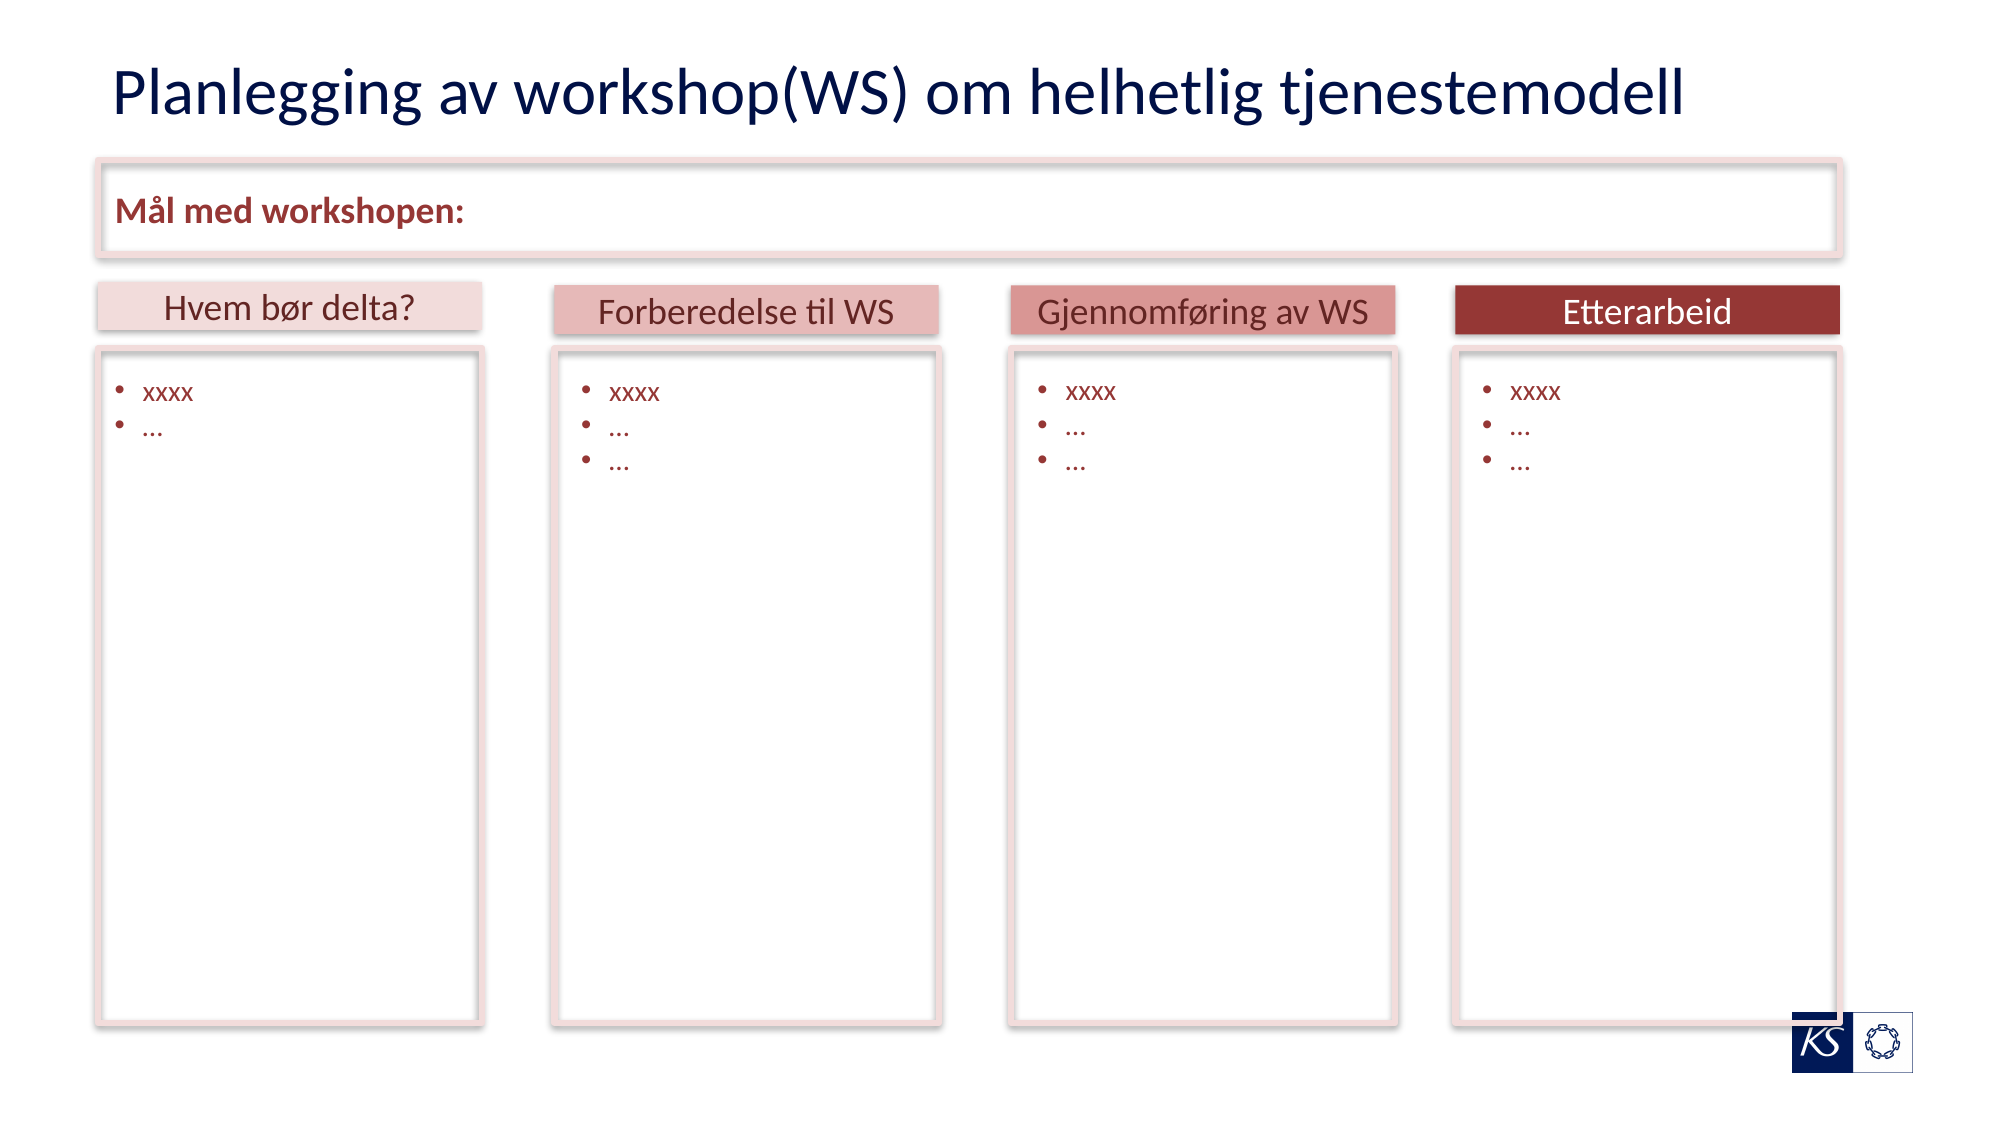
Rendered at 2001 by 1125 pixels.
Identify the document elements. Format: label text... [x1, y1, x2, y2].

text_box xxxx … … [566, 364, 927, 514]
title Planlegging av workshop(WS) om helhetlig tjenestemodell [97, 0, 1988, 181]
text_box Gjennomføring av WS [1010, 285, 1396, 335]
text_box xxxx … … [1022, 364, 1384, 514]
text_box [554, 347, 940, 1024]
picture [1792, 1012, 1913, 1073]
text_box xxxx … … [1467, 364, 1829, 514]
text_box xxxx … [99, 364, 461, 514]
text_box [1455, 347, 1841, 1024]
text_box Hvem bør delta? [97, 281, 483, 331]
text_box [97, 347, 483, 1024]
text_box Etterarbeid [1455, 285, 1841, 335]
text_box Mål med workshopen: [99, 178, 692, 239]
text_box [97, 159, 1841, 255]
text_box [1010, 347, 1396, 1024]
text_box Forberedelse til WS [554, 284, 940, 335]
